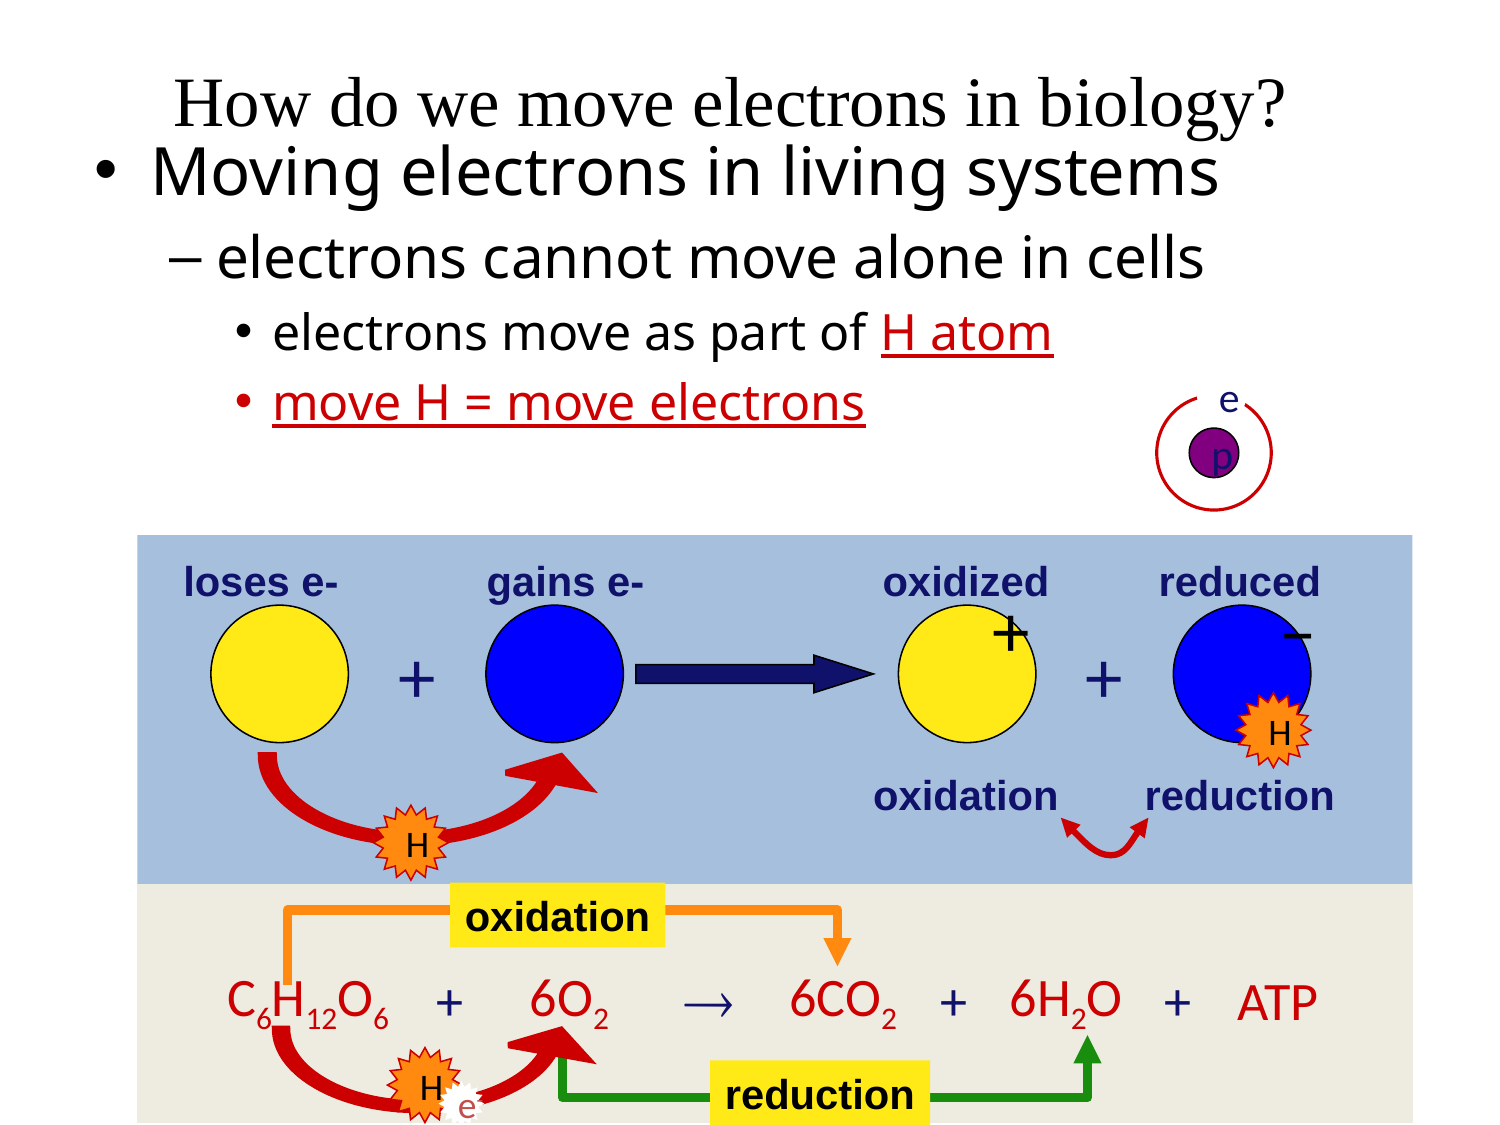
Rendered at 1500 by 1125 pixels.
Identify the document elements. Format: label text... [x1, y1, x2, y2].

title How do we move electrons in biology? [50, 35, 1413, 161]
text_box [137, 534, 1413, 884]
list Moving electrons in living systems electrons cannot move alone in cells electrons move as part of H atom move H = move electrons [79, 120, 1342, 471]
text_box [1156, 370, 1272, 511]
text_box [137, 884, 1413, 1123]
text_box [274, 947, 562, 1123]
